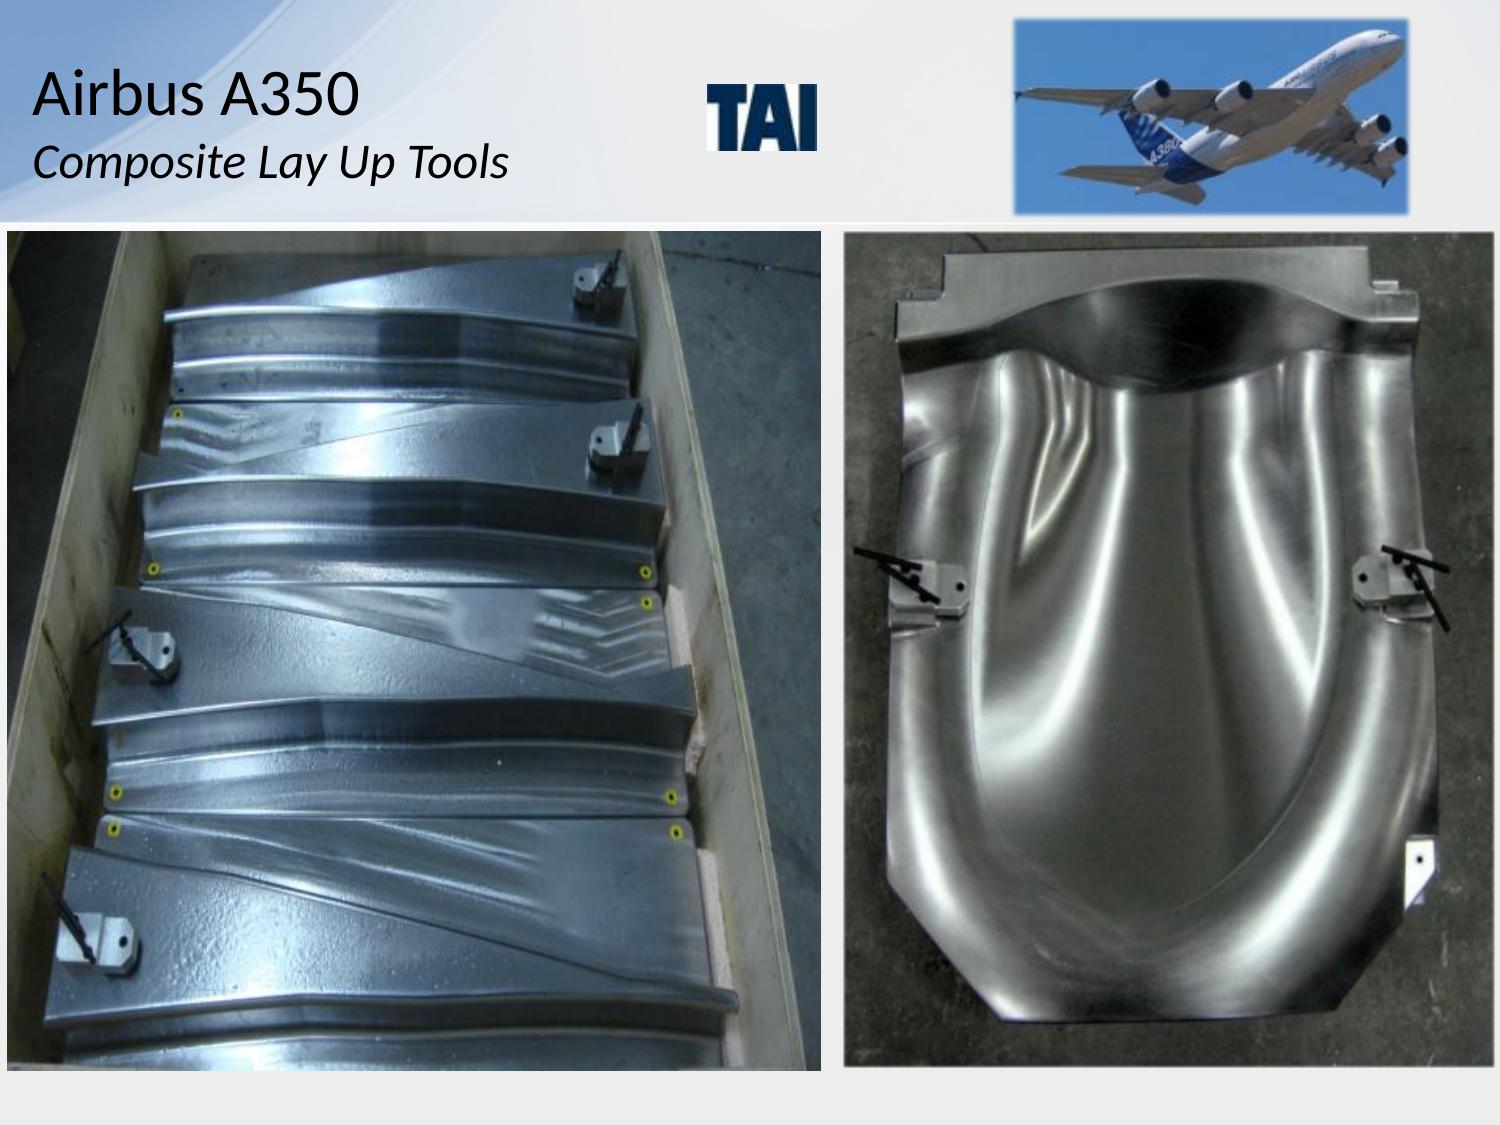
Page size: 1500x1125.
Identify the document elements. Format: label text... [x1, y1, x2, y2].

title Airbus A350 Composite Lay Up Tools [17, 8, 1368, 197]
picture [0, 0, 1500, 1125]
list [842, 231, 1495, 1068]
